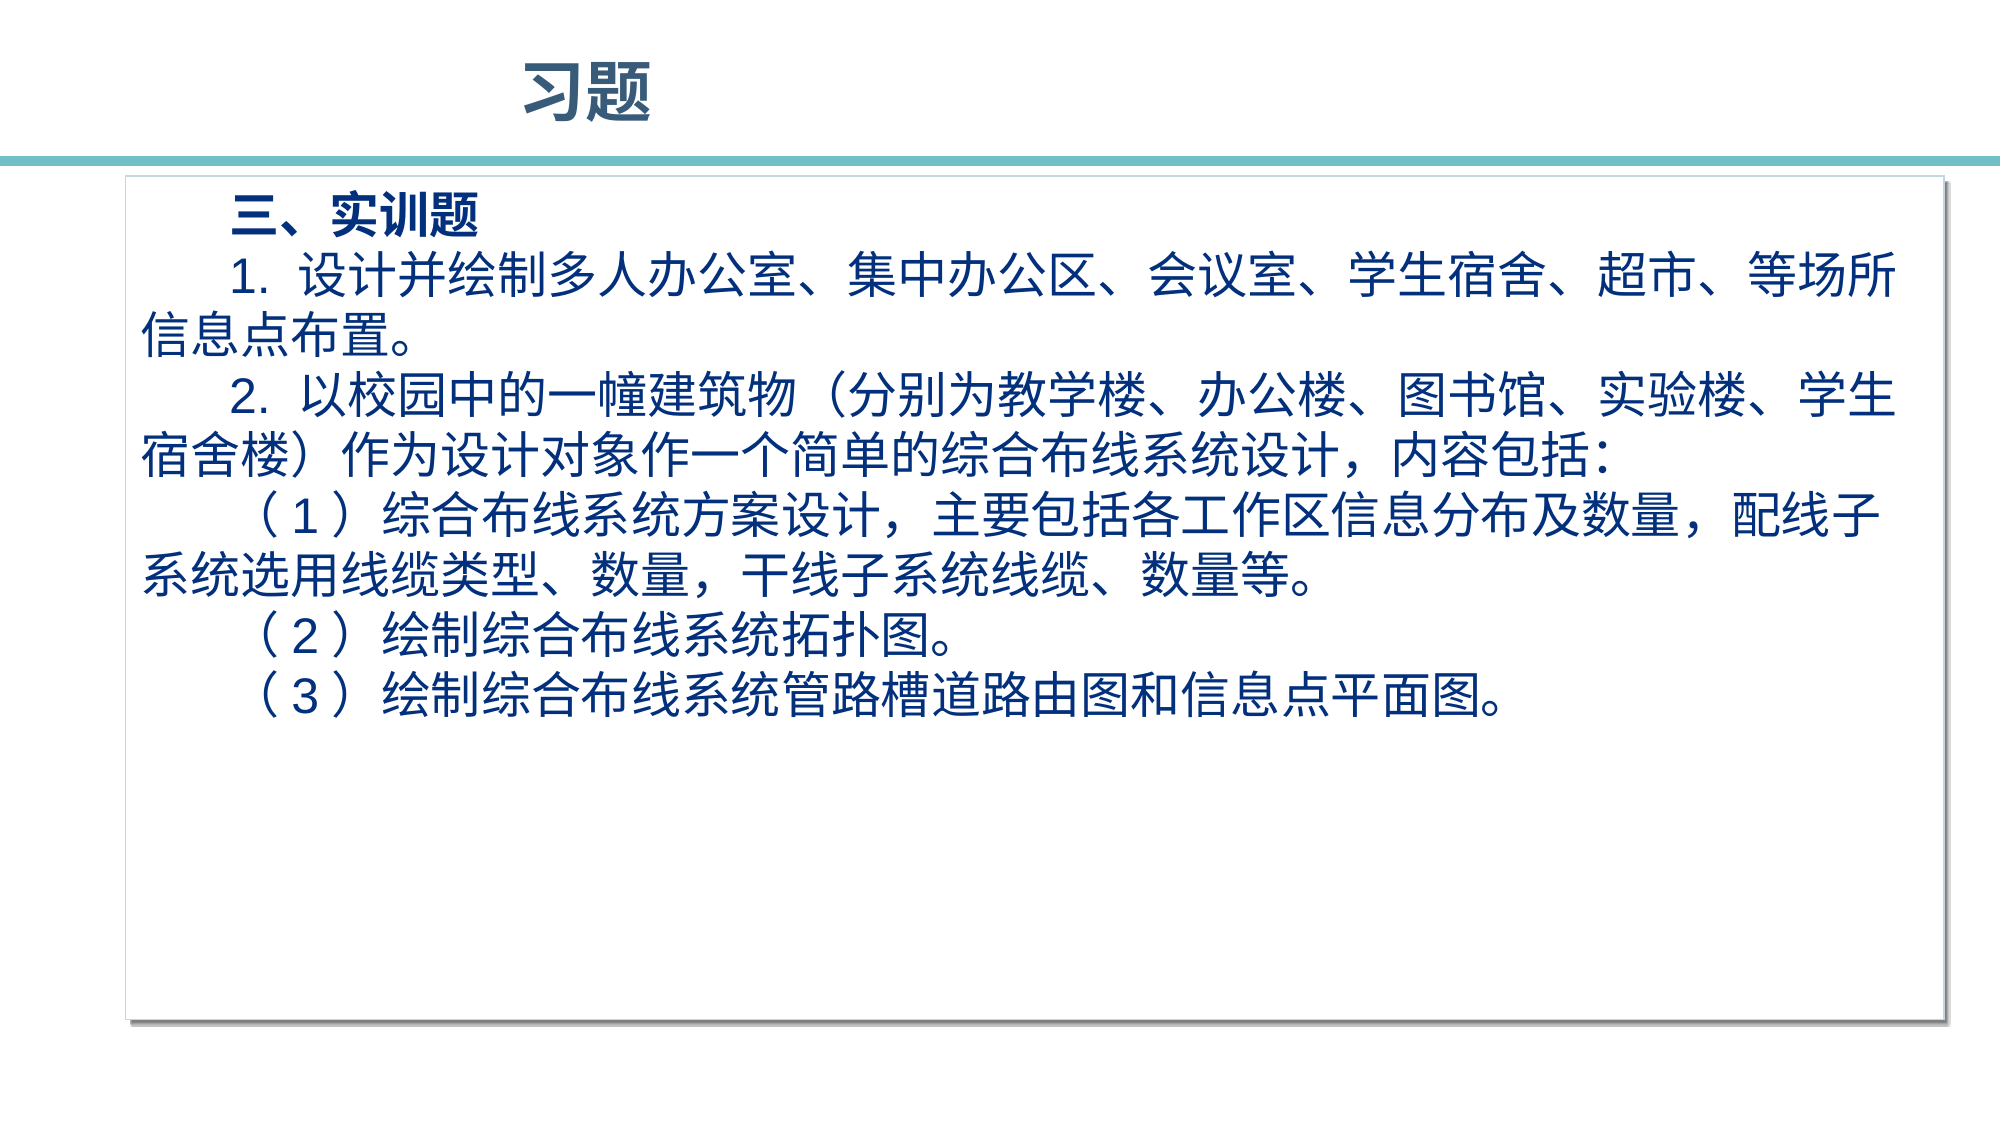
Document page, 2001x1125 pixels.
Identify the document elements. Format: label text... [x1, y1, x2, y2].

text_box 三、实训题 1. 设计并绘制多人办公室、集中办公区、会议室、学生宿舍、超市、等场所信息点布置。 2. 以校园中的一幢建筑物（分别为教学楼、办公楼、图书馆、实验楼、学生宿舍楼）作为设计对象作一个简单的综合布线系统设计，内容包括： （1）综合布线系统方案设计，主要包括各工作区信息分布及数量，配线子系统选用线缆类型、数量，干线子系统线缆、数量等。 （2）绘制综合布线系统拓扑图。 （3）绘制综合布线系统管路槽道路由图和信息点平面图。 [125, 175, 1944, 1020]
text_box 习题 [503, 42, 1449, 138]
